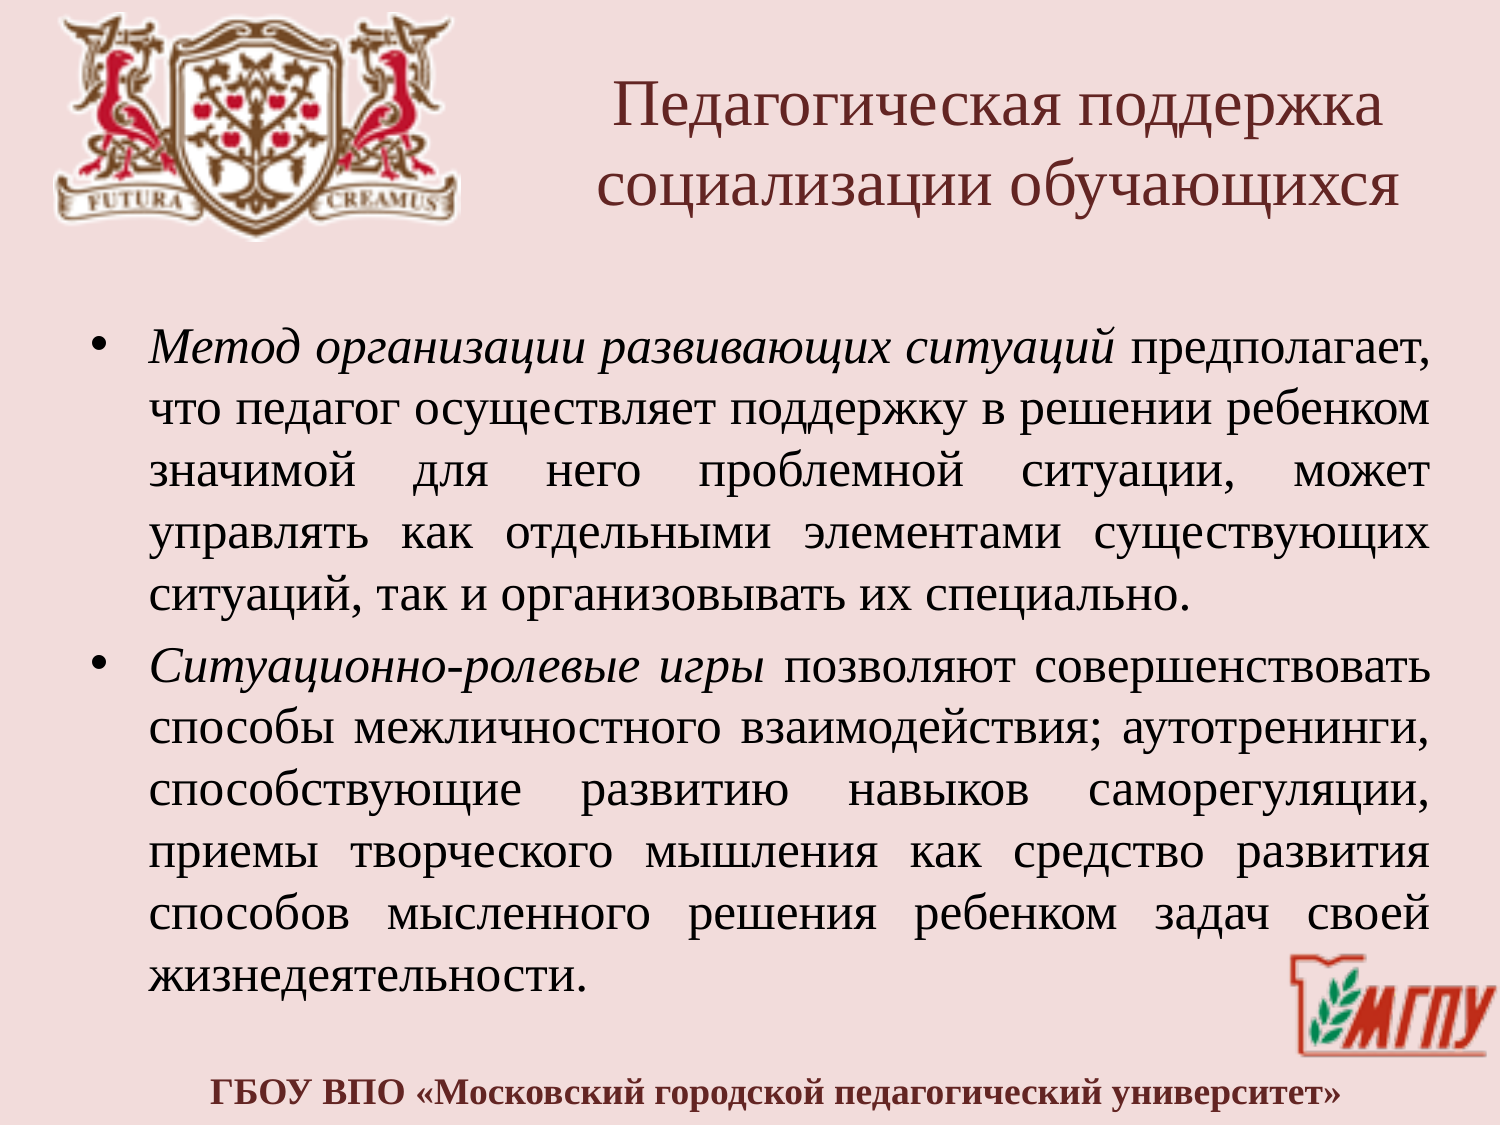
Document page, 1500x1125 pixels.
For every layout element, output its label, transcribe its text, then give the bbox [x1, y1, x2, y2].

list Метод организации развивающих ситуаций предполагает, что педагог осуществляет поддержку в решении ребенком значимой для него проблемной ситуации, может управлять как отдельными элементами существующих ситуаций, так и организовывать их специально. Ситуационно-ролевые игры позволяют совершенствовать способы межличностного взаимодействия; аутотренинги, способствующие развитию навыков саморегуляции, приемы творческого мышления как средство развития способов мысленного решения ребенком задач своей жизнедеятельности. [75, 241, 1447, 1024]
picture [1286, 949, 1500, 1060]
title Педагогическая поддержка социализации обучающихся [572, 45, 1425, 233]
picture [52, 12, 461, 242]
text_box ГБОУ ВПО «Московский городской педагогический университет» [53, 1059, 1500, 1120]
